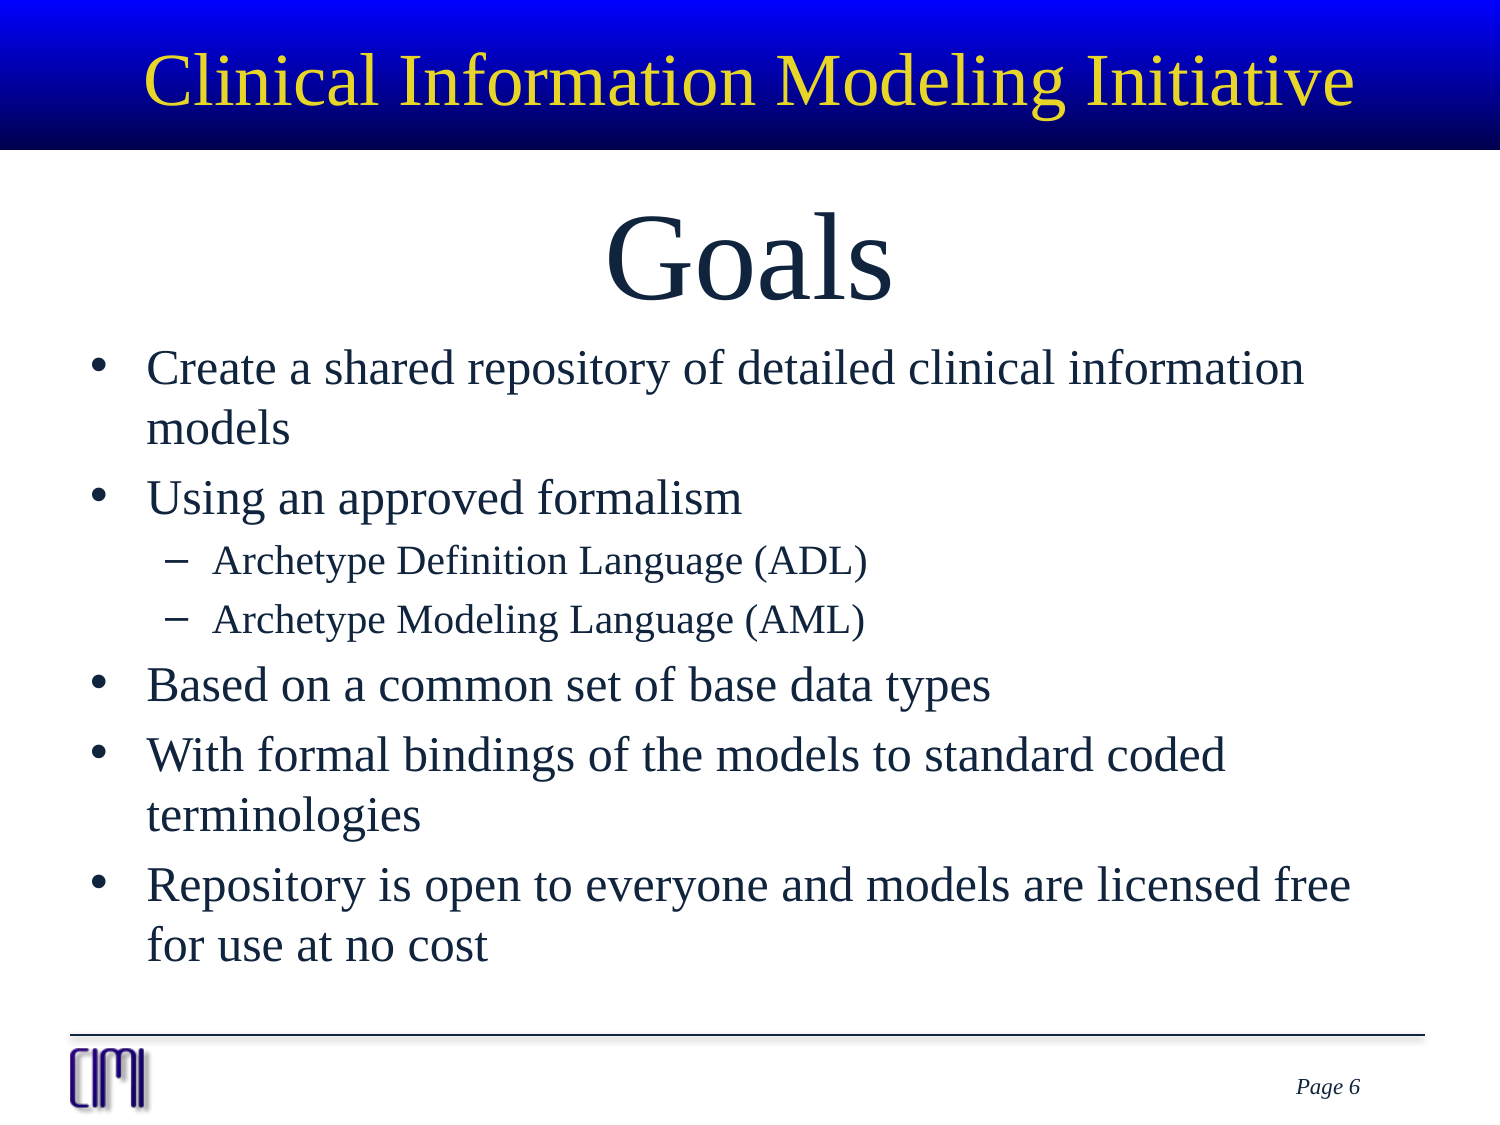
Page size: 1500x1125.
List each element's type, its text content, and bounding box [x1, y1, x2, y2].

list Goals Create a shared repository of detailed clinical information models Using an approved formalism Archetype Definition Language (ADL) Archetype Modeling Language (AML) Based on a common set of base data types With formal bindings of the models to standard coded terminologies Repository is open to everyone and models are licensed free for use at no cost [75, 167, 1425, 1005]
title Clinical Information Modeling Initiative [75, 0, 1425, 151]
picture [69, 1035, 154, 1124]
